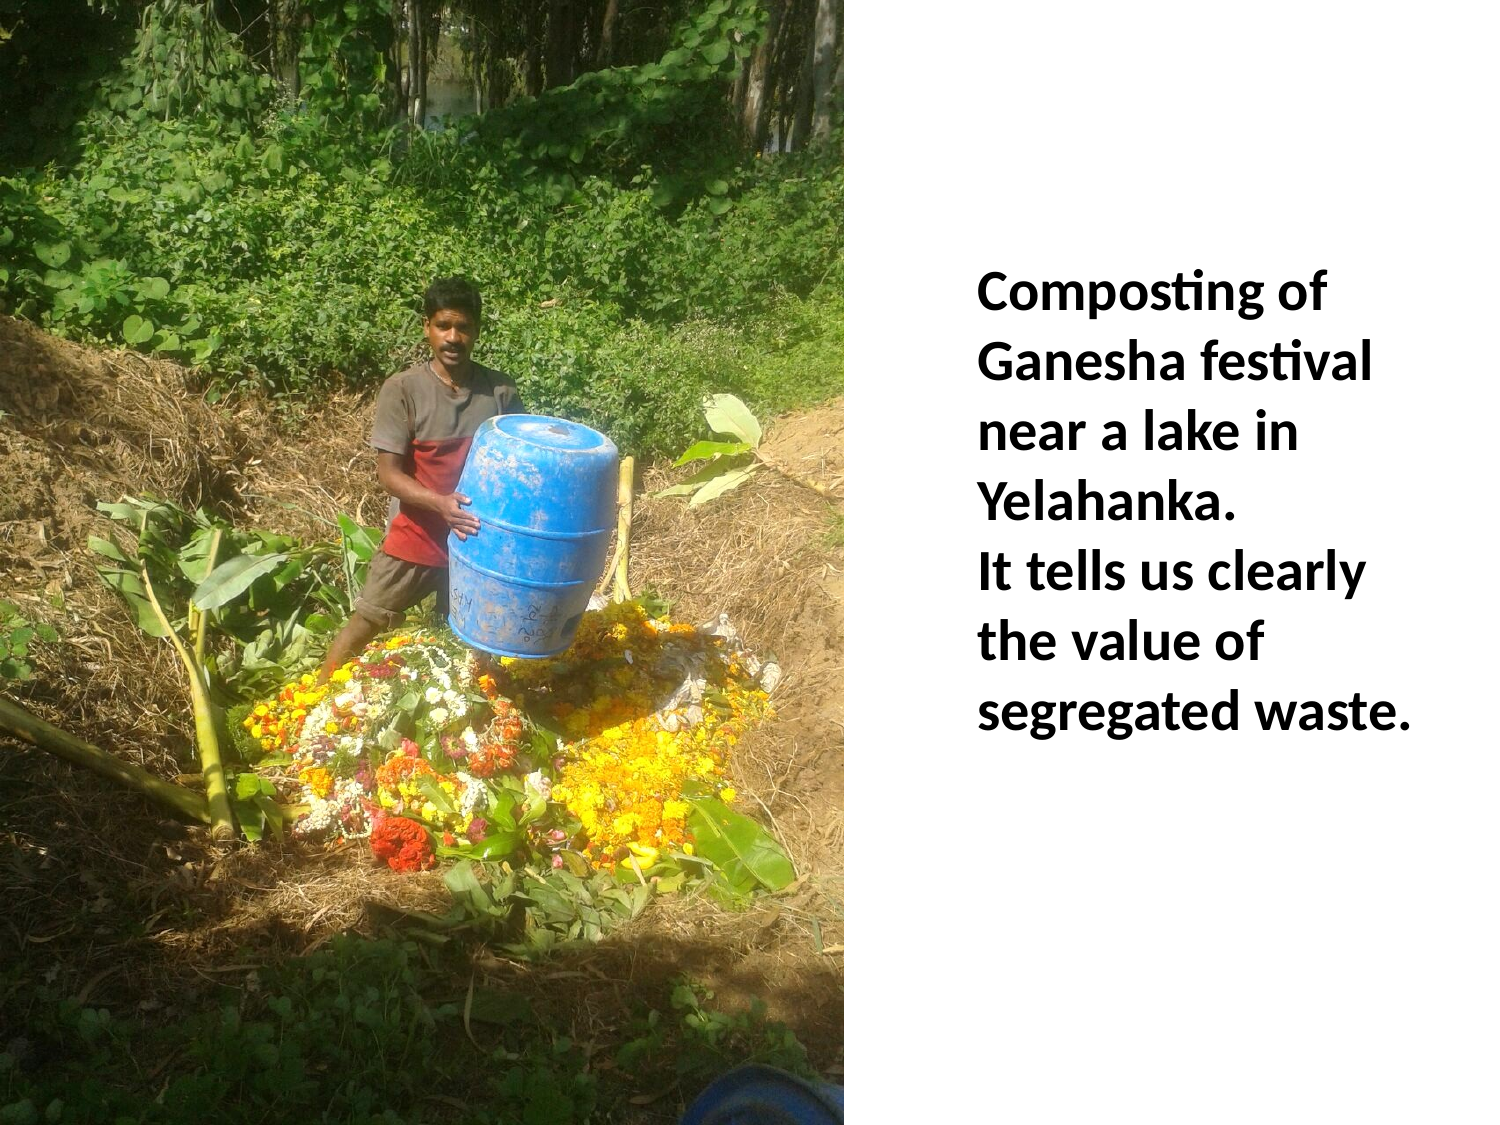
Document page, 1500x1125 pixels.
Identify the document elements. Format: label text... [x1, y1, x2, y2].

title Composting of Ganesha festival near a lake in Yelahanka. It tells us clearly the value of segregated waste. [962, 657, 1475, 750]
picture [0, 0, 844, 1125]
